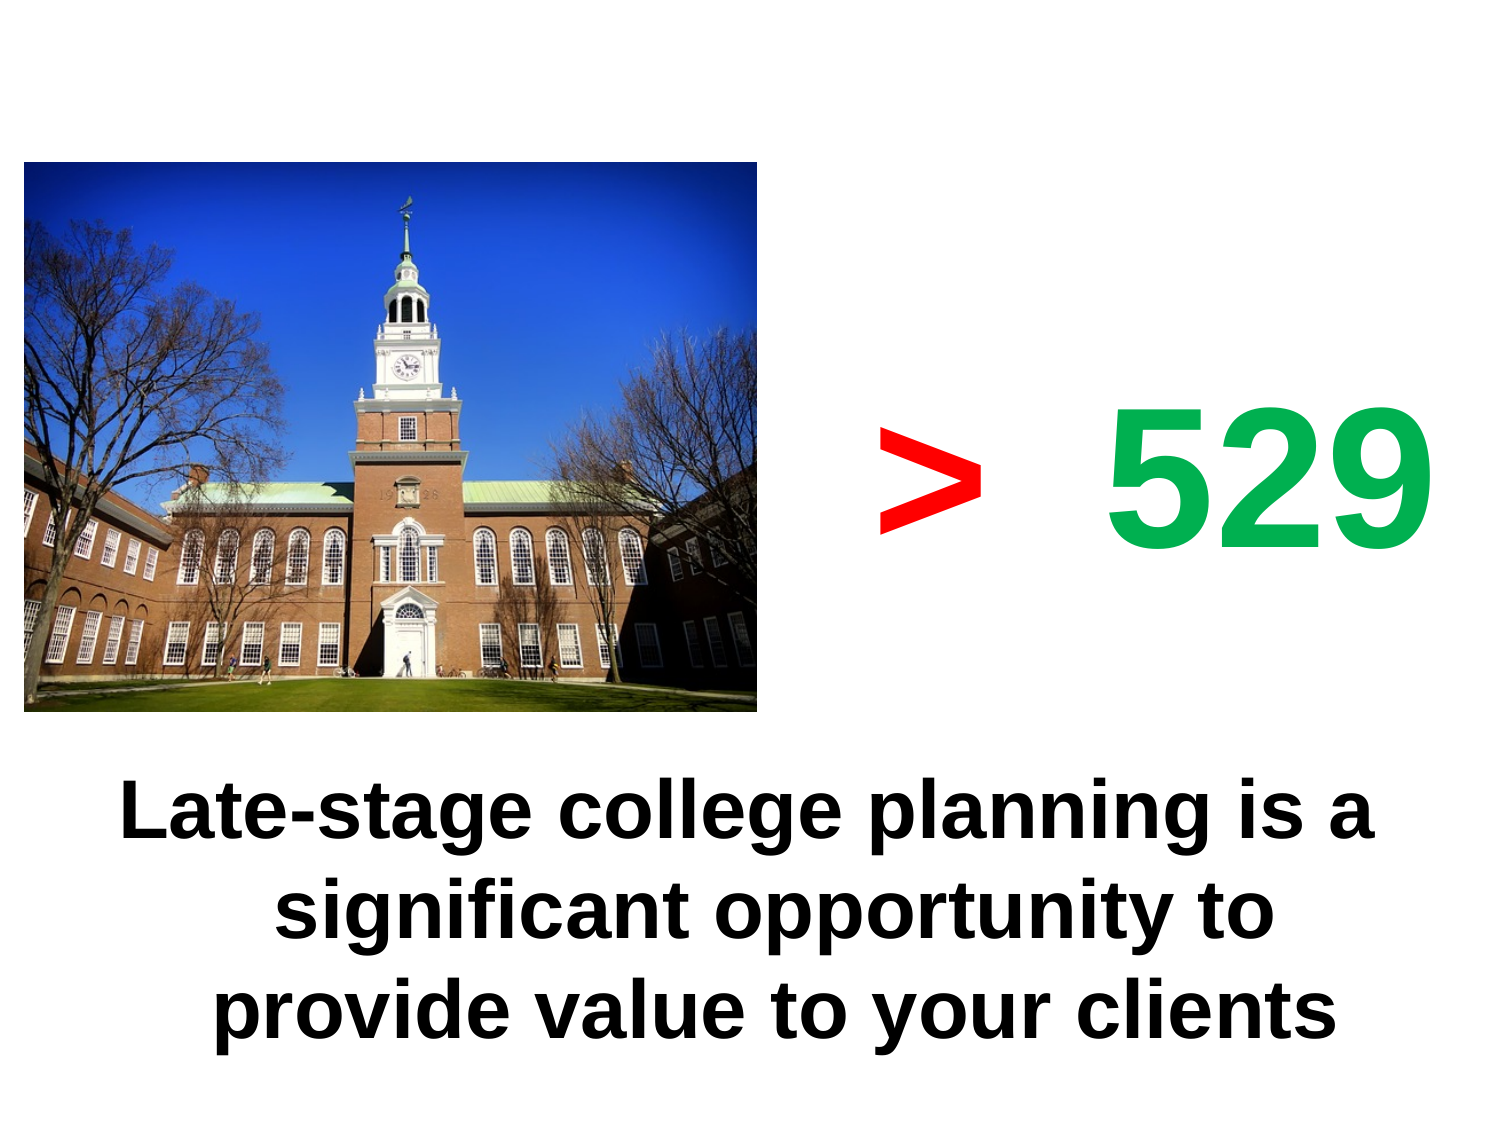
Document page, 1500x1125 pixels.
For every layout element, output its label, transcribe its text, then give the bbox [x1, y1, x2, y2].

text_box Late-stage college planning is a significant opportunity to provide value to your clients [44, 747, 1450, 1125]
text_box > [799, 339, 1062, 623]
text_box 529 [1066, 339, 1476, 623]
picture [24, 162, 757, 713]
